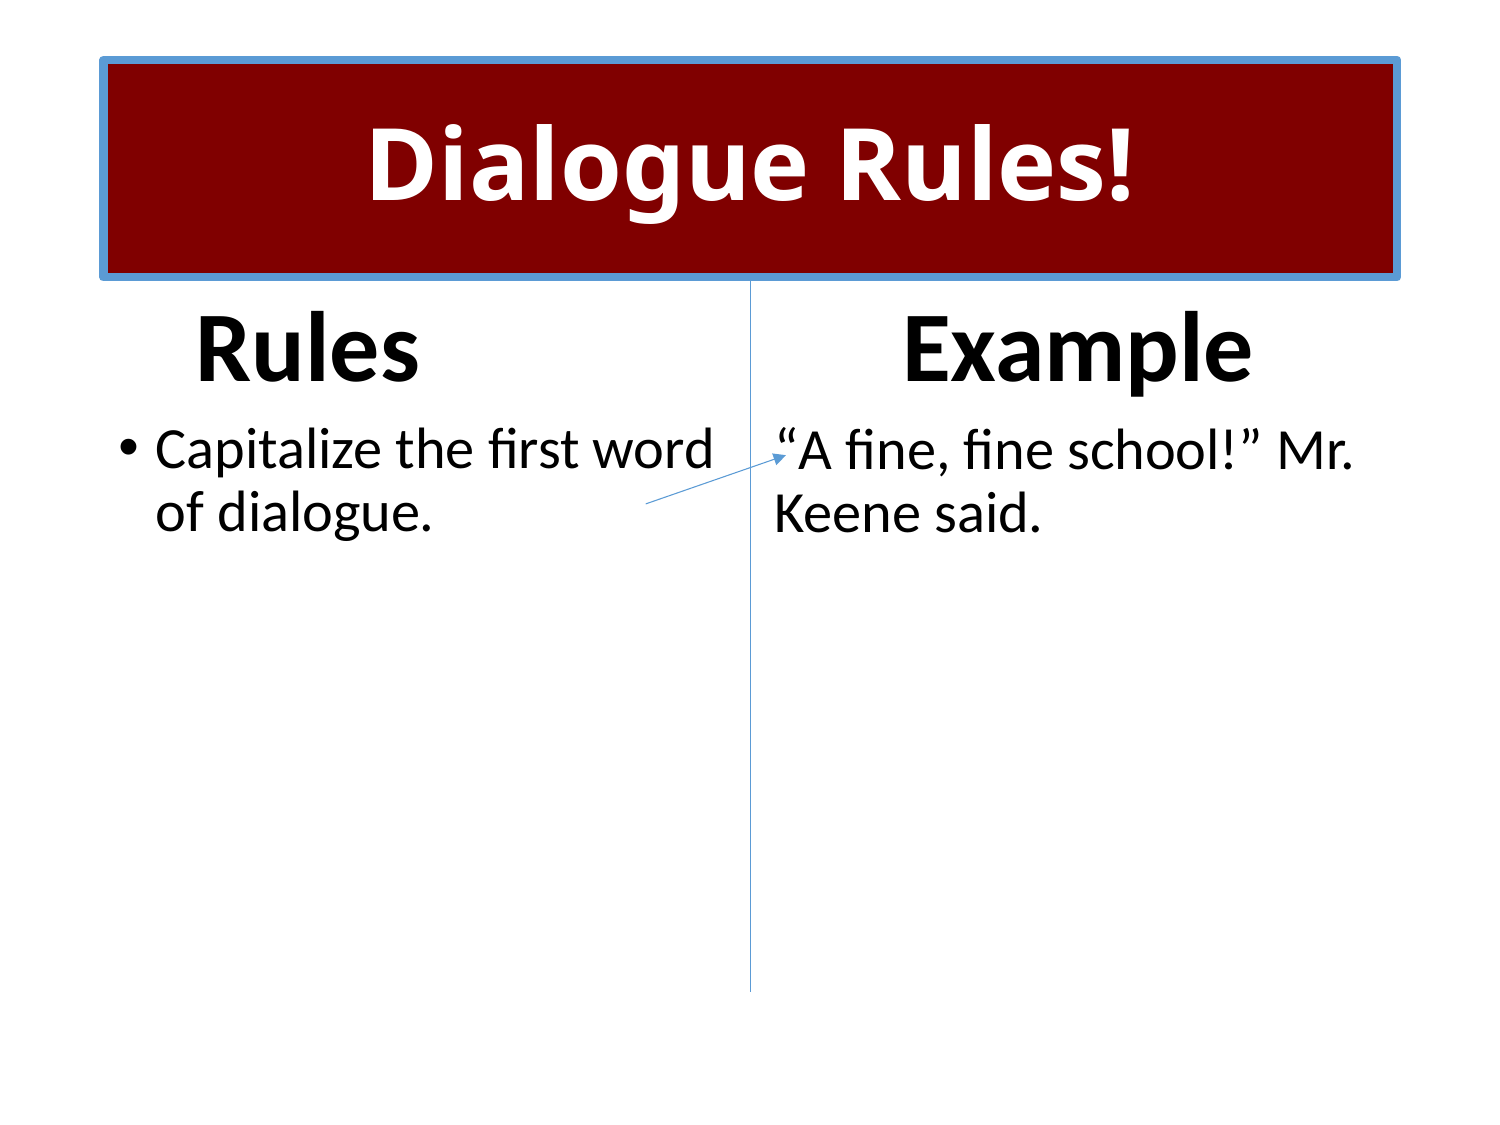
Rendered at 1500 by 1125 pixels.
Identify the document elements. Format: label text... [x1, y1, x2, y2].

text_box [751, 455, 786, 504]
list Rules [103, 275, 738, 410]
list Example [759, 275, 1398, 411]
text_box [645, 455, 750, 504]
title Dialogue Rules! [103, 59, 1398, 278]
list “A fine, fine school!” Mr. Keene said. [759, 411, 1398, 992]
list Capitalize the first word of dialogue. [103, 410, 738, 1016]
